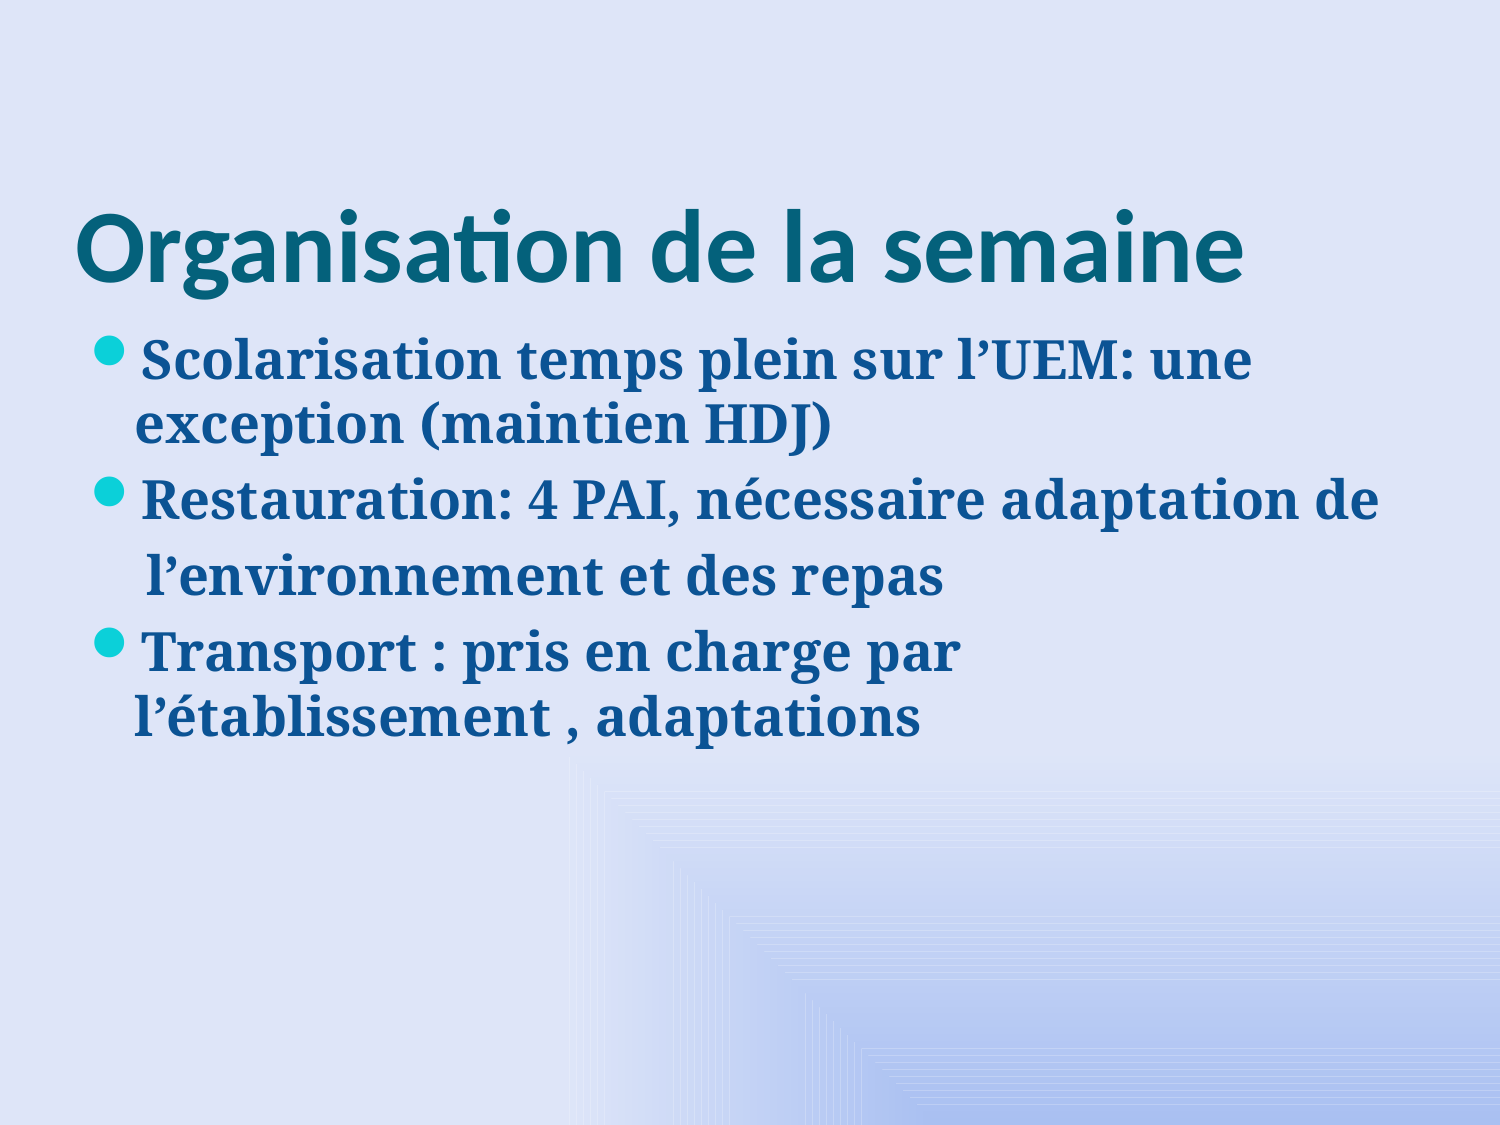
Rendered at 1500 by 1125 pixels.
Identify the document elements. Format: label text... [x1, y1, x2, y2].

list Scolarisation temps plein sur l’UEM: une exception (maintien HDJ) Restauration: 4 PAI, nécessaire adaptation de l’environnement et des repas Transport : pris en charge par l’établissement , adaptations [75, 317, 1425, 1038]
title Organisation de la semaine [75, 115, 1425, 304]
